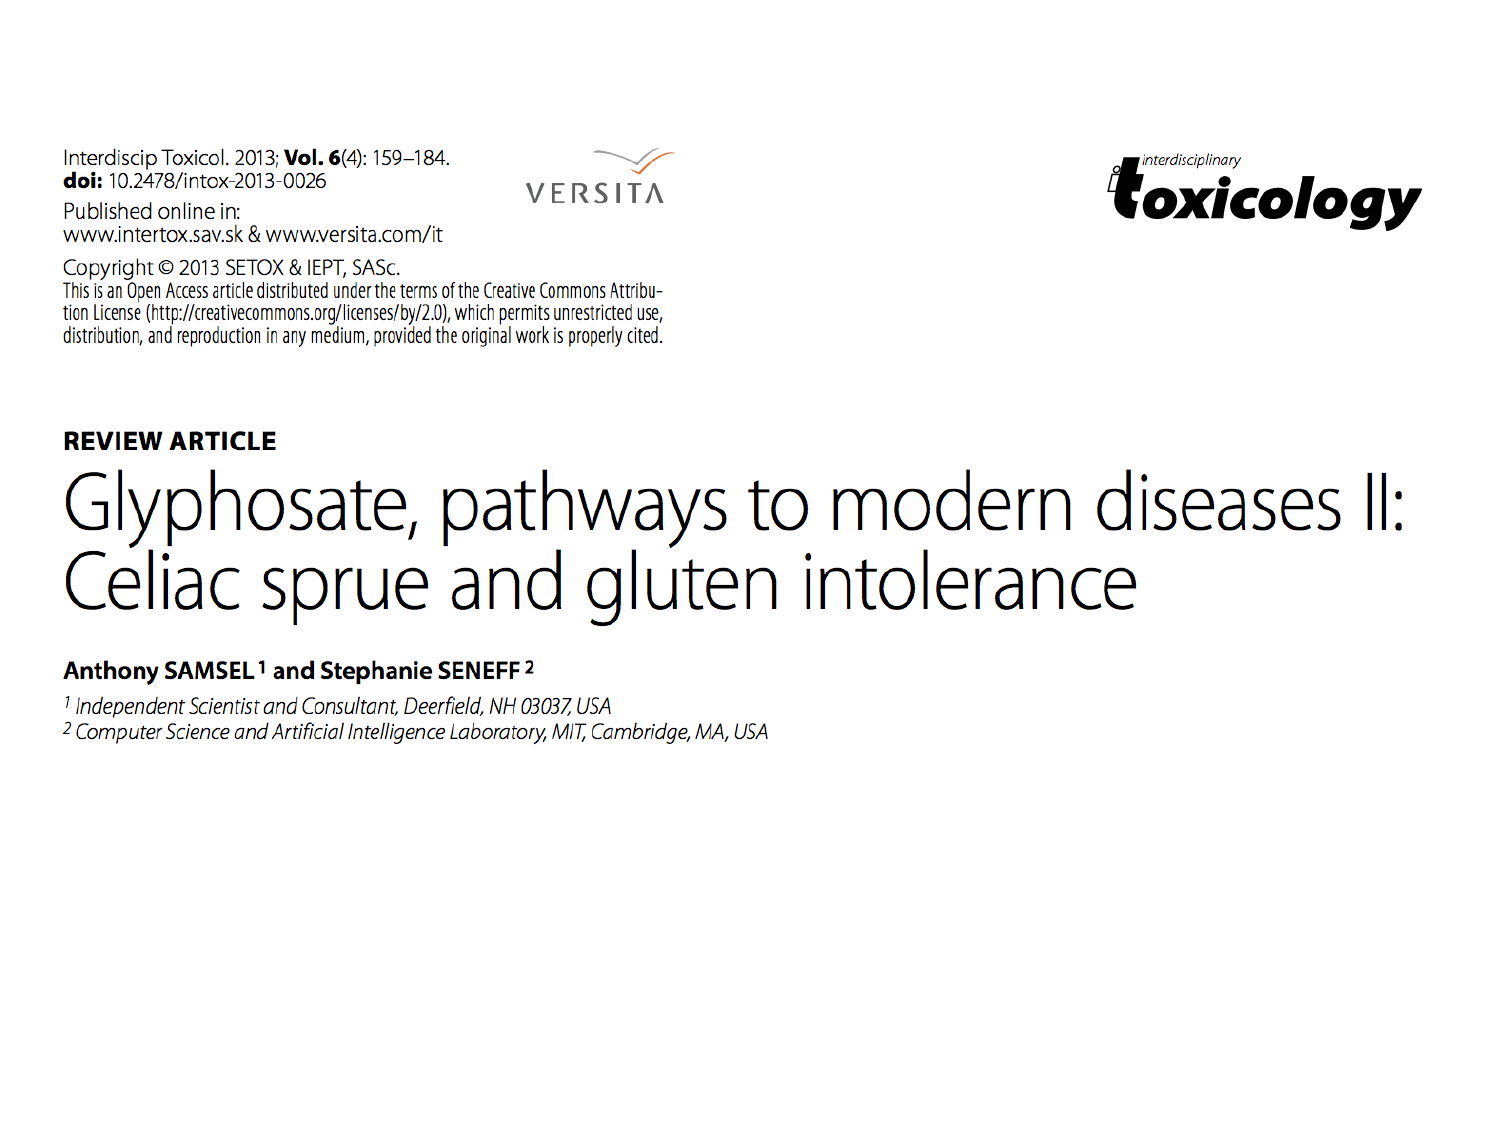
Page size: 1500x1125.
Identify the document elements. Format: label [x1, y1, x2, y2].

picture [0, 79, 1500, 756]
